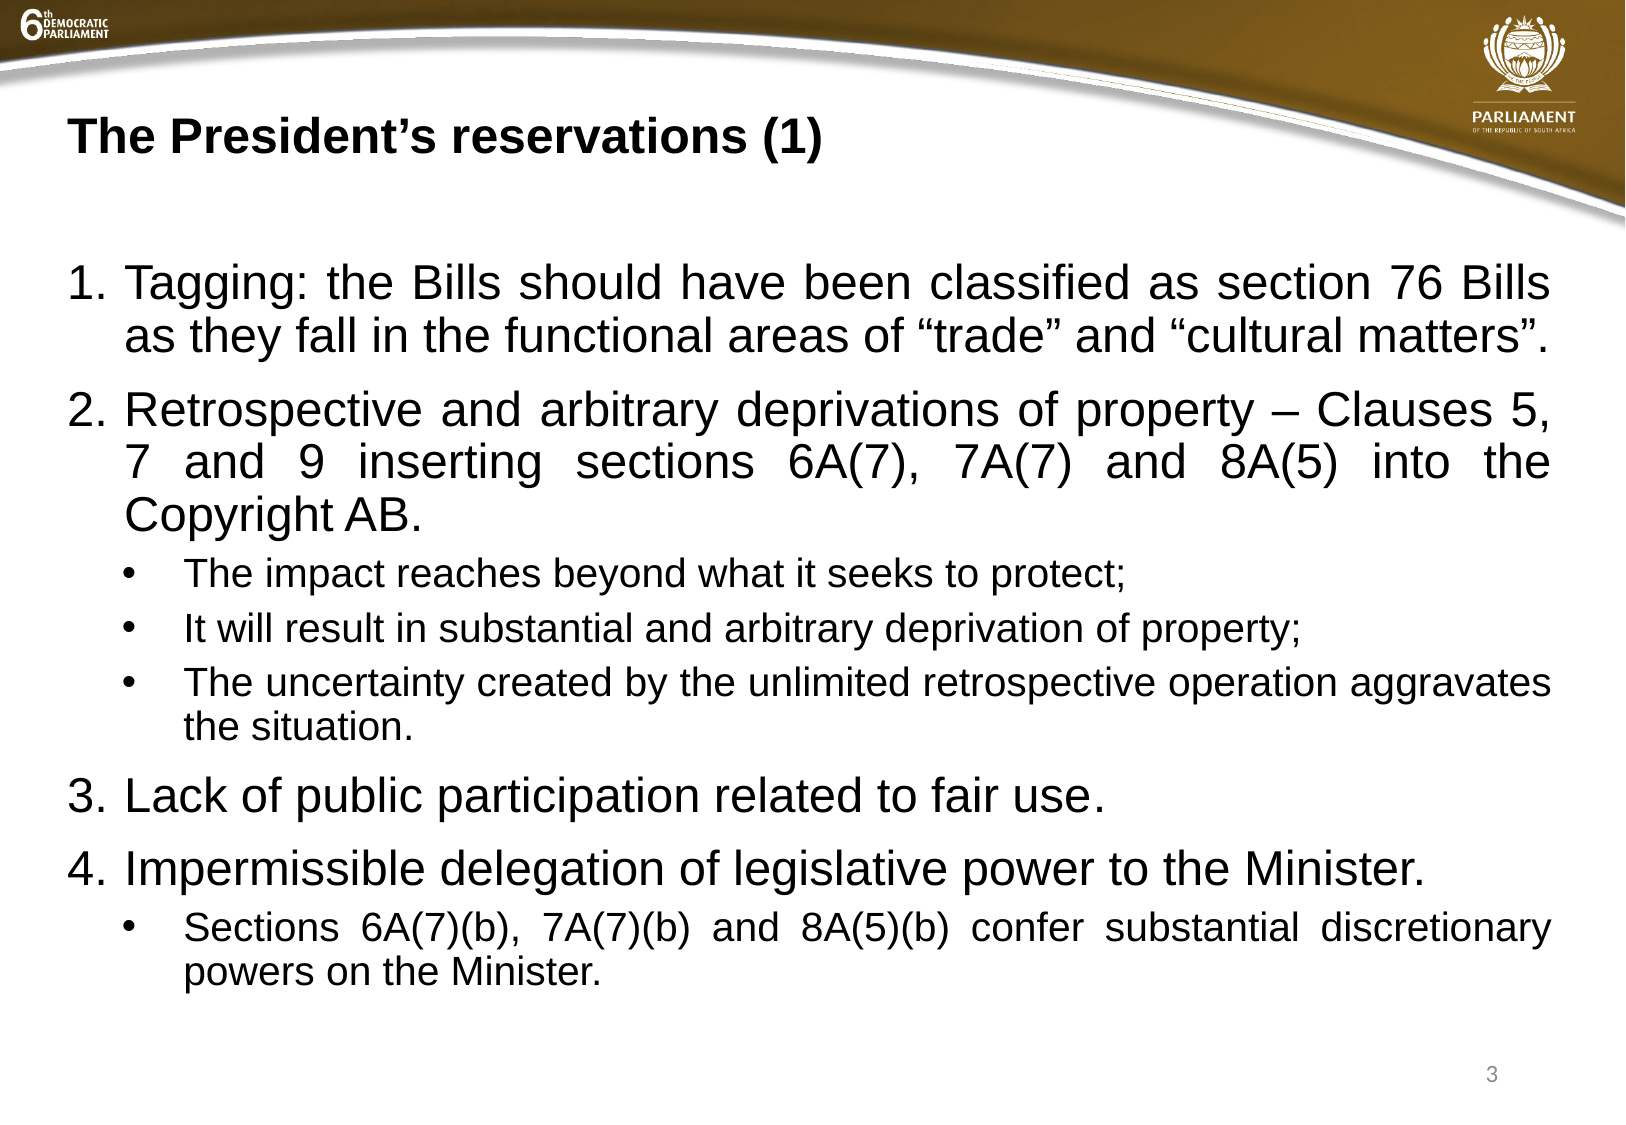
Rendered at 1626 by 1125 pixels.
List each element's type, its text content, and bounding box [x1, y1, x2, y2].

picture [0, 0, 1626, 1125]
title The President’s reservations (1) [52, 70, 1454, 204]
slide_number 3 [1147, 1042, 1514, 1103]
list Tagging: the Bills should have been classified as section 76 Bills as they fall in the functional areas of “trade” and “cultural matters”. Retrospective and arbitrary deprivations of property – Clauses 5, 7 and 9 inserting sections 6A(7), 7A(7) and 8A(5) into the Copyright AB. The impact reaches beyond what it seeks to protect; It will result in substantial and arbitrary deprivation of property; The uncertainty created by the unlimited retrospective operation aggravates the situation. Lack of public participation related to fair use. Impermissible delegation of legislative power to the Minister. Sections 6A(7)(b), 7A(7)(b) and 8A(5)(b) confer substantial discretionary powers on the Minister. [52, 249, 1569, 1061]
